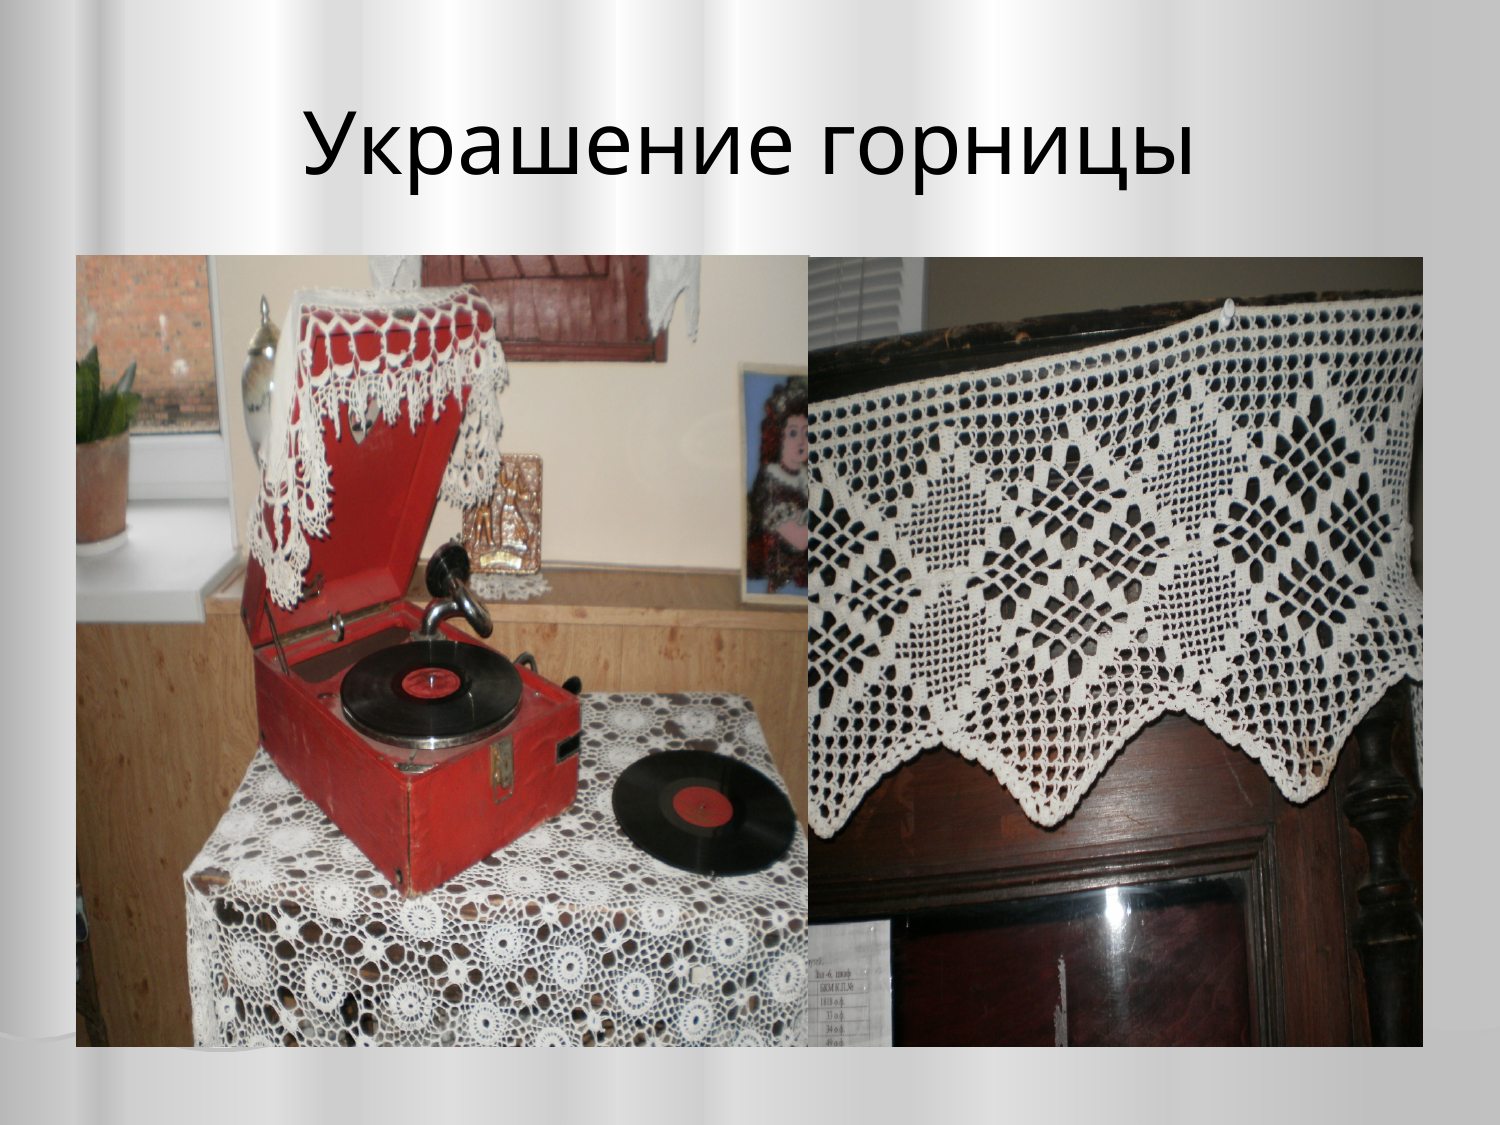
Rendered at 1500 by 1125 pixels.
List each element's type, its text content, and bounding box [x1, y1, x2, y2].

title Украшение горницы [74, 45, 1426, 233]
picture [76, 255, 1423, 1048]
